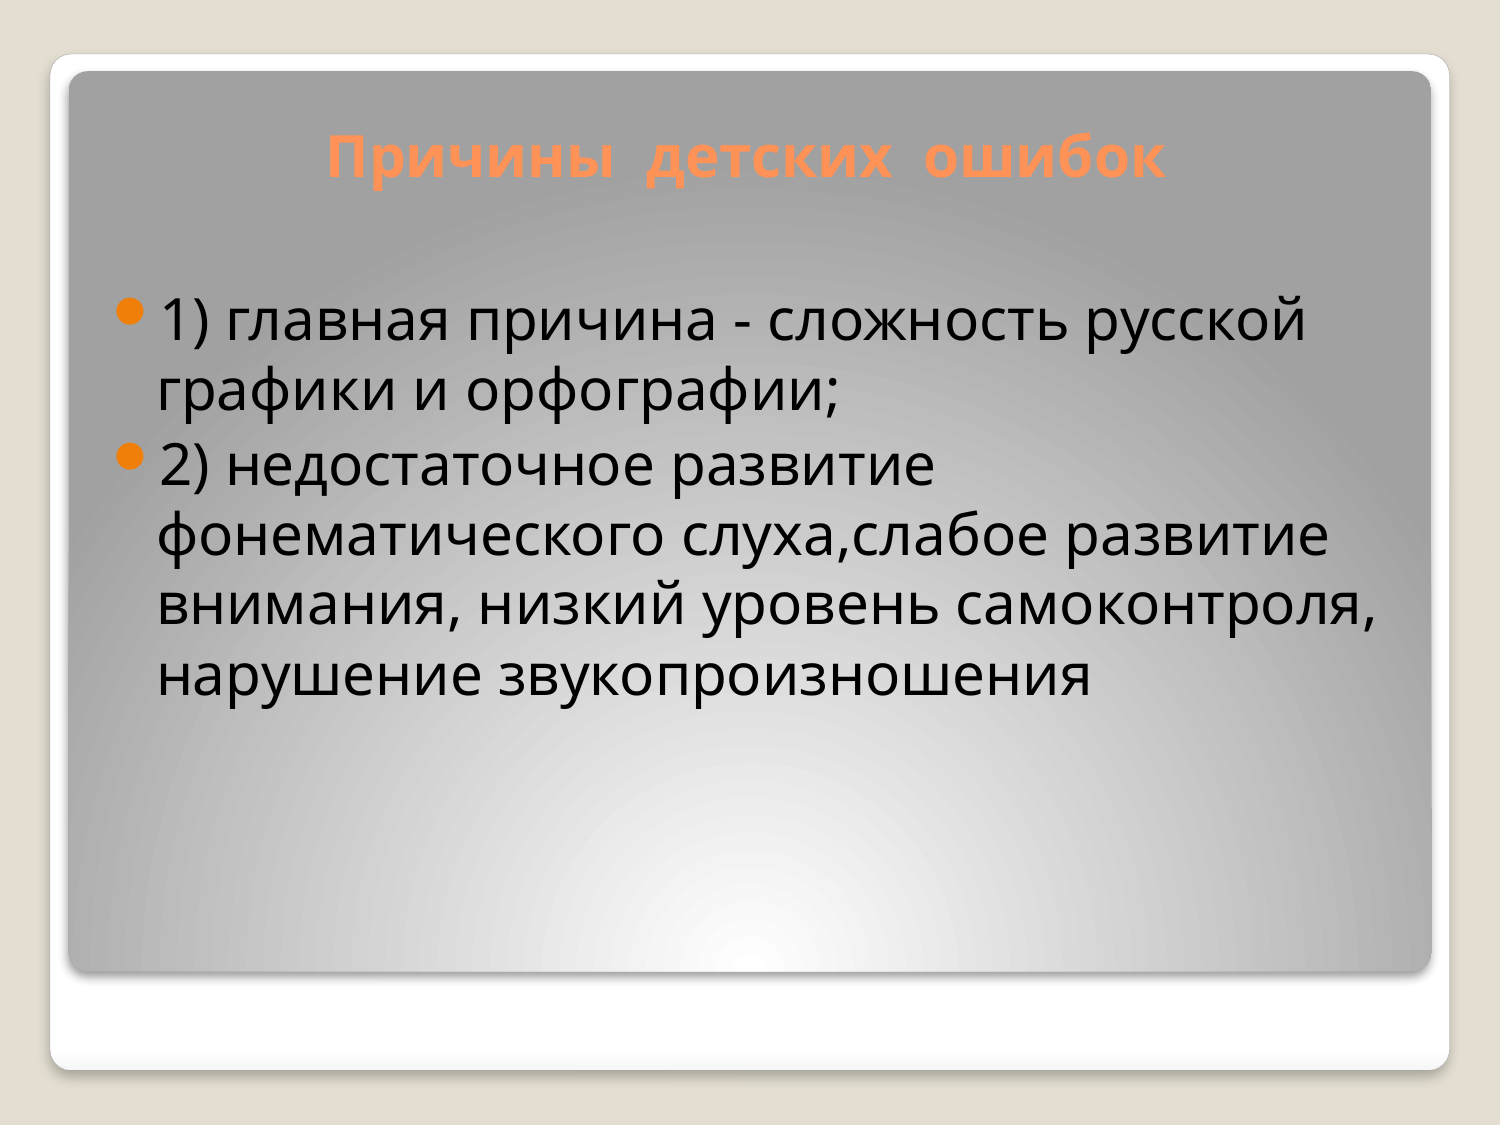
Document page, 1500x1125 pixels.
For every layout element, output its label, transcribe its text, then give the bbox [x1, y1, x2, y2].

title Причины детских ошибок [82, 0, 1425, 197]
list 1) главная причина - сложность русской графики и орфографии; 2) недостаточное развитие фонематического слуха,слабое развитие внимания, низкий уровень самоконтроля, нарушение звукопроизношения [82, 267, 1425, 941]
